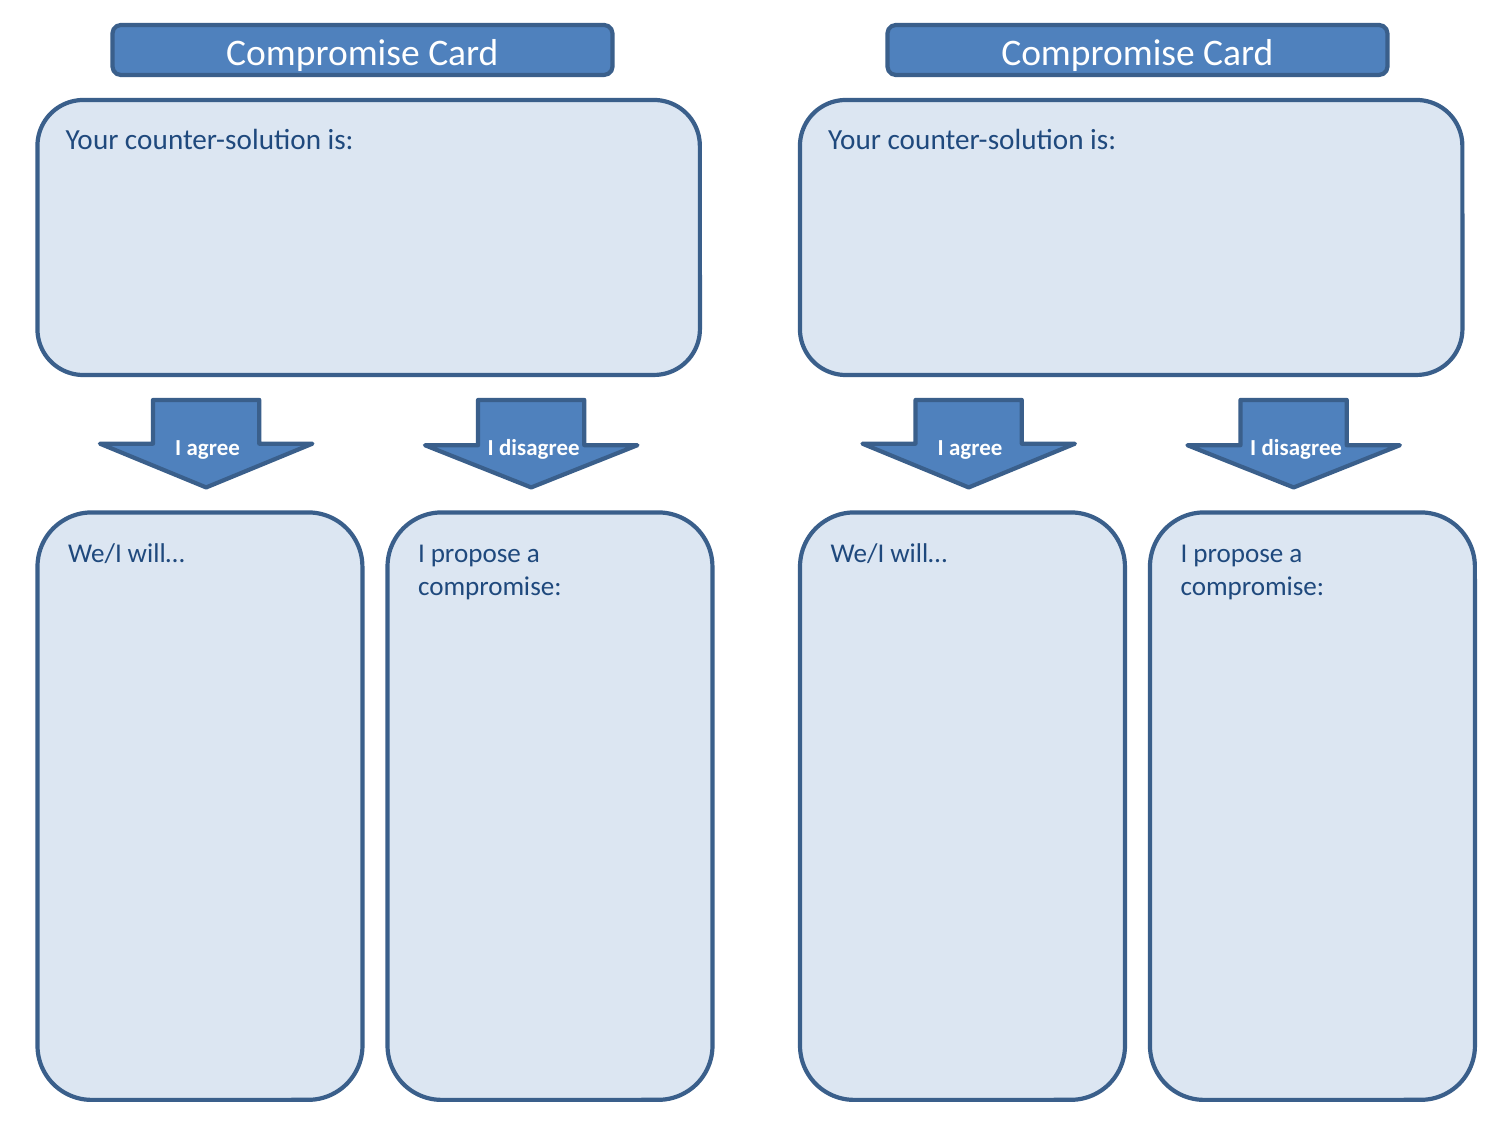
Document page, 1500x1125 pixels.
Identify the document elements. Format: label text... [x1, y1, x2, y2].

text_box I propose a compromise: [1147, 510, 1478, 1102]
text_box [99, 399, 313, 488]
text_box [862, 399, 1076, 488]
text_box We/I will… [797, 510, 1128, 1102]
text_box Compromise Card [885, 22, 1390, 78]
text_box Your counter-solution is: [35, 97, 703, 378]
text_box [424, 399, 638, 488]
text_box I propose a compromise: [385, 510, 715, 1102]
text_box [1187, 399, 1401, 488]
text_box Compromise Card [110, 22, 615, 78]
text_box We/I will… [35, 510, 365, 1102]
text_box Your counter-solution is: [797, 97, 1465, 378]
